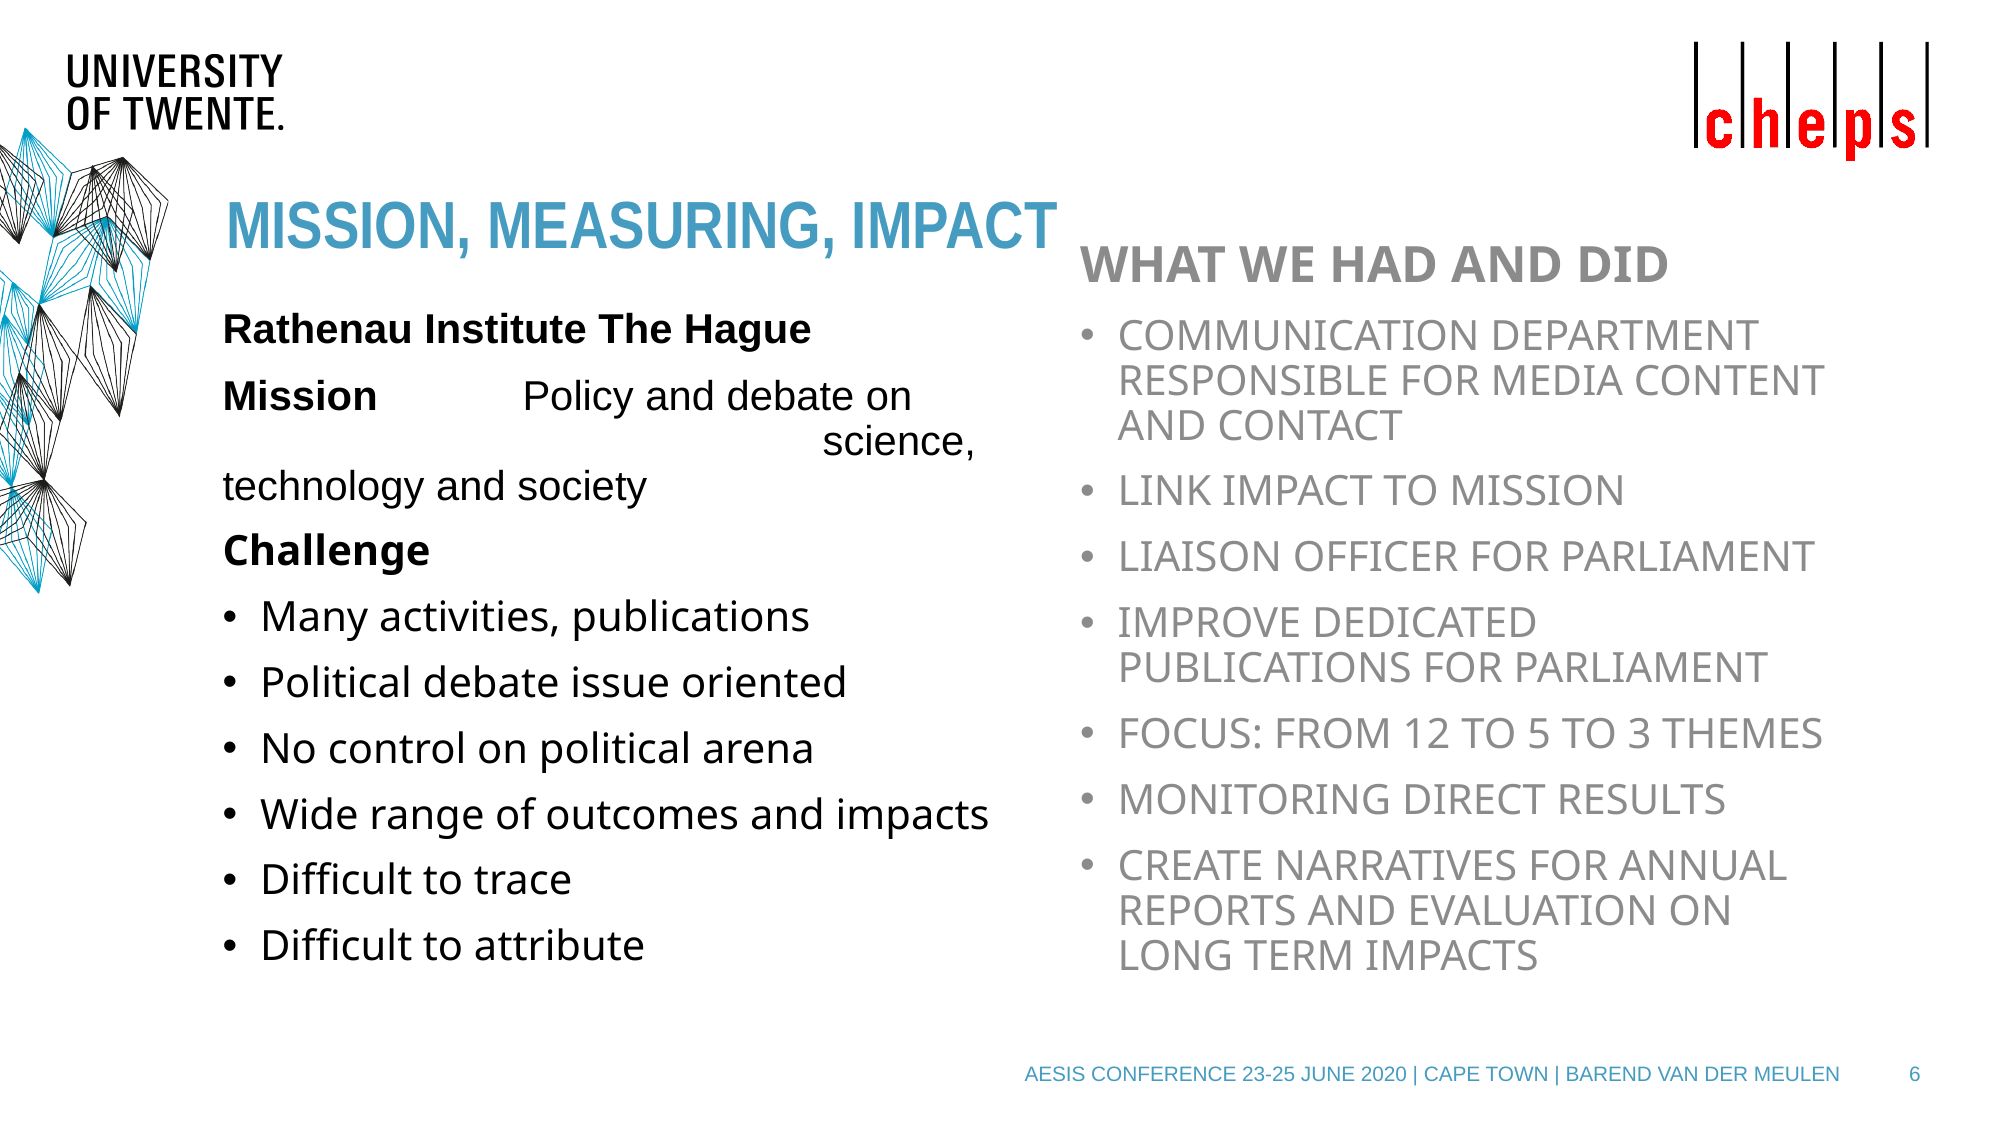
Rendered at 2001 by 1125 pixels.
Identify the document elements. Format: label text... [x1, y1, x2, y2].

picture [0, 22, 315, 594]
picture [1692, 40, 1933, 161]
footer AESIS CONFERENCE 23-25 June 2020 | Cape Town | Barend van der Meulen [1009, 1042, 1878, 1103]
list Rathenau Institute The Hague Mission Policy and debate on science, technology and society Challenge Many activities, publications Political debate issue oriented No control on political arena Wide range of outcomes and impacts Difficult to trace Difficult to attribute [207, 300, 1043, 984]
slide_number 6 [1878, 1042, 1936, 1103]
title Mission, measuring, impact [211, 183, 1937, 301]
list What we had and did Communication department responsible for media content and contact Link impact to mission Liaison officer for parliament Improve dedicated publications for parliament Focus: from 12 to 5 to 3 themes Monitoring direct results Create narratives for annual reports and evaluation on long term impacts [1065, 300, 1858, 984]
picture [26, 569, 37, 582]
